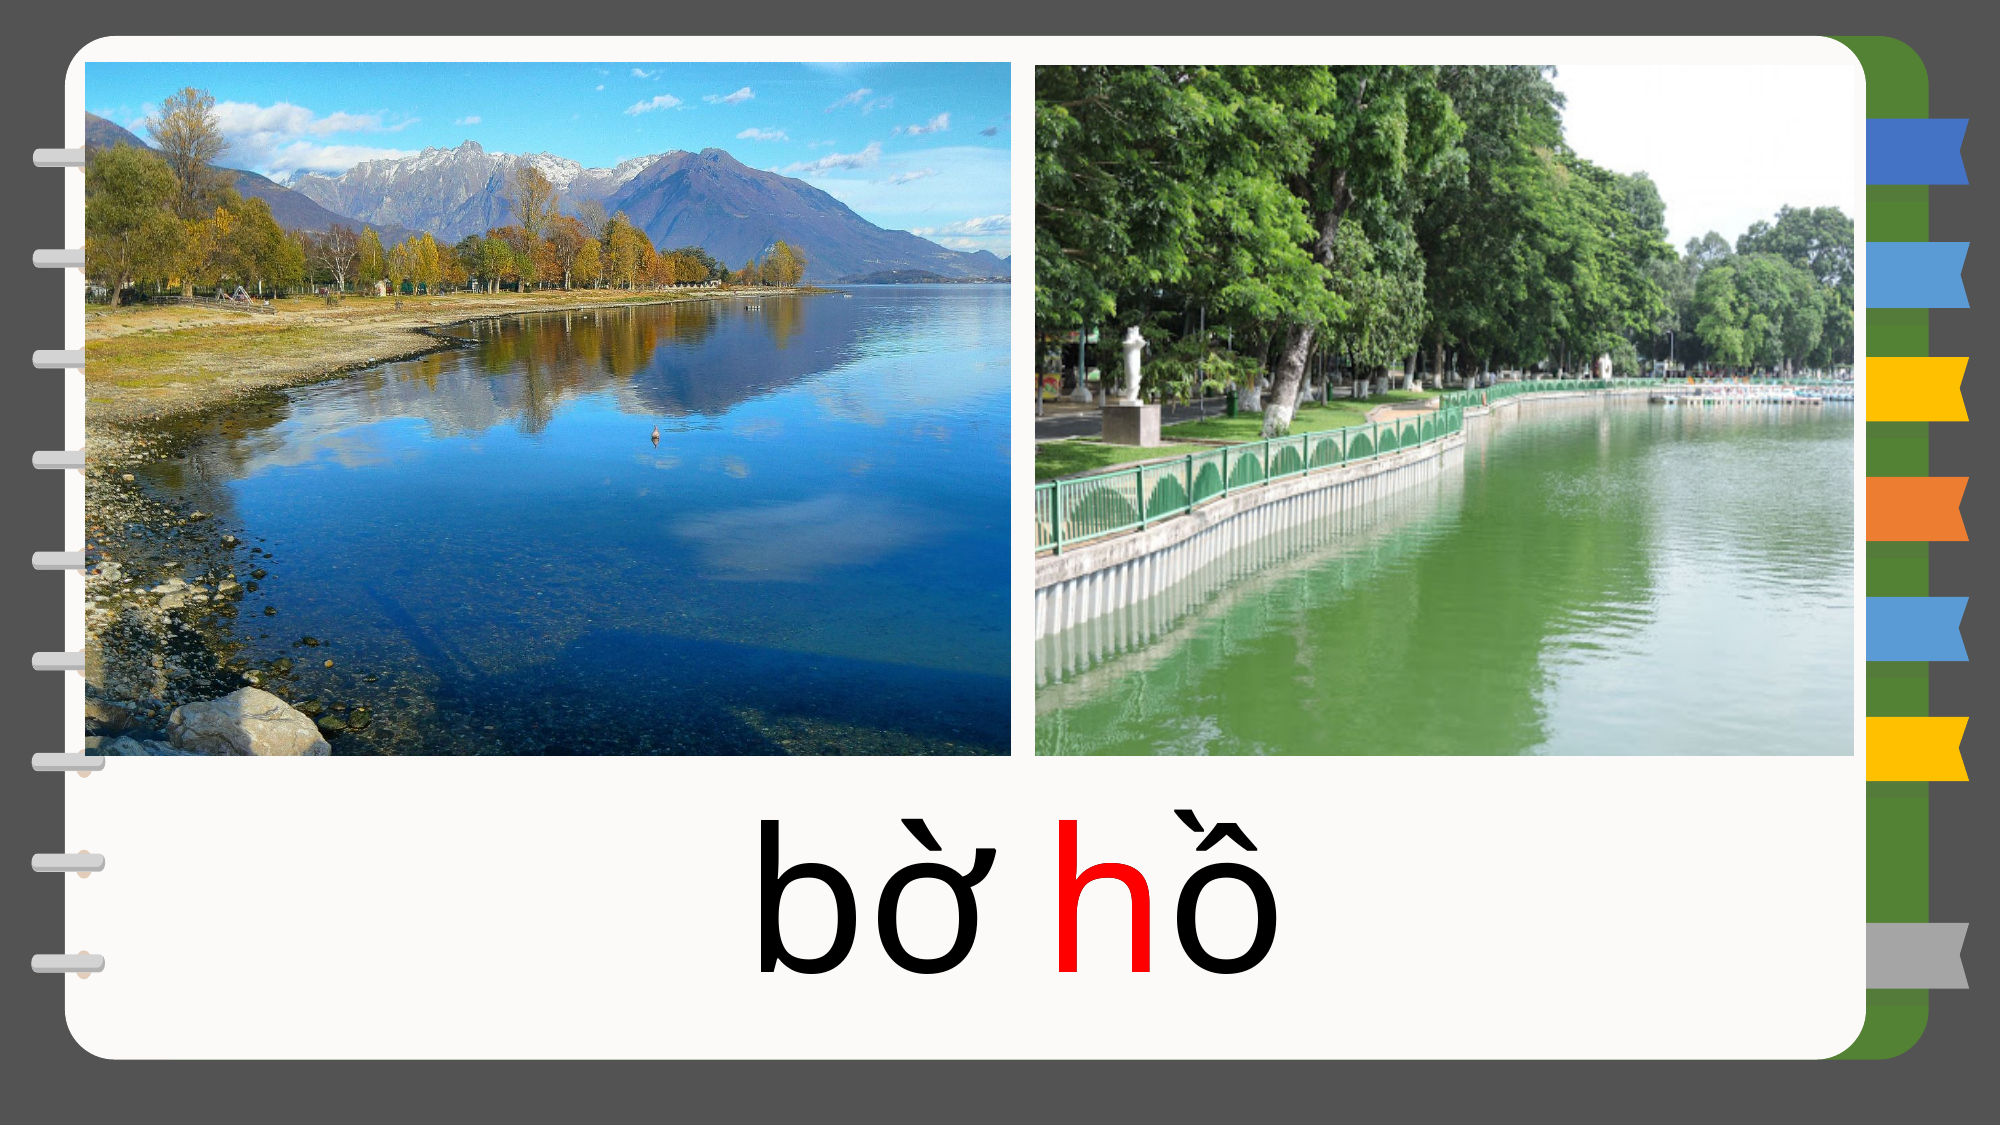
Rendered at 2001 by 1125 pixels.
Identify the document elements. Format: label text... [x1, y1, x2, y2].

text_box bờ hồ [1235, 853, 1310, 962]
picture [85, 62, 1011, 756]
text_box bờ hồ [722, 853, 973, 962]
text_box h [973, 834, 1235, 981]
picture [1034, 65, 1854, 756]
